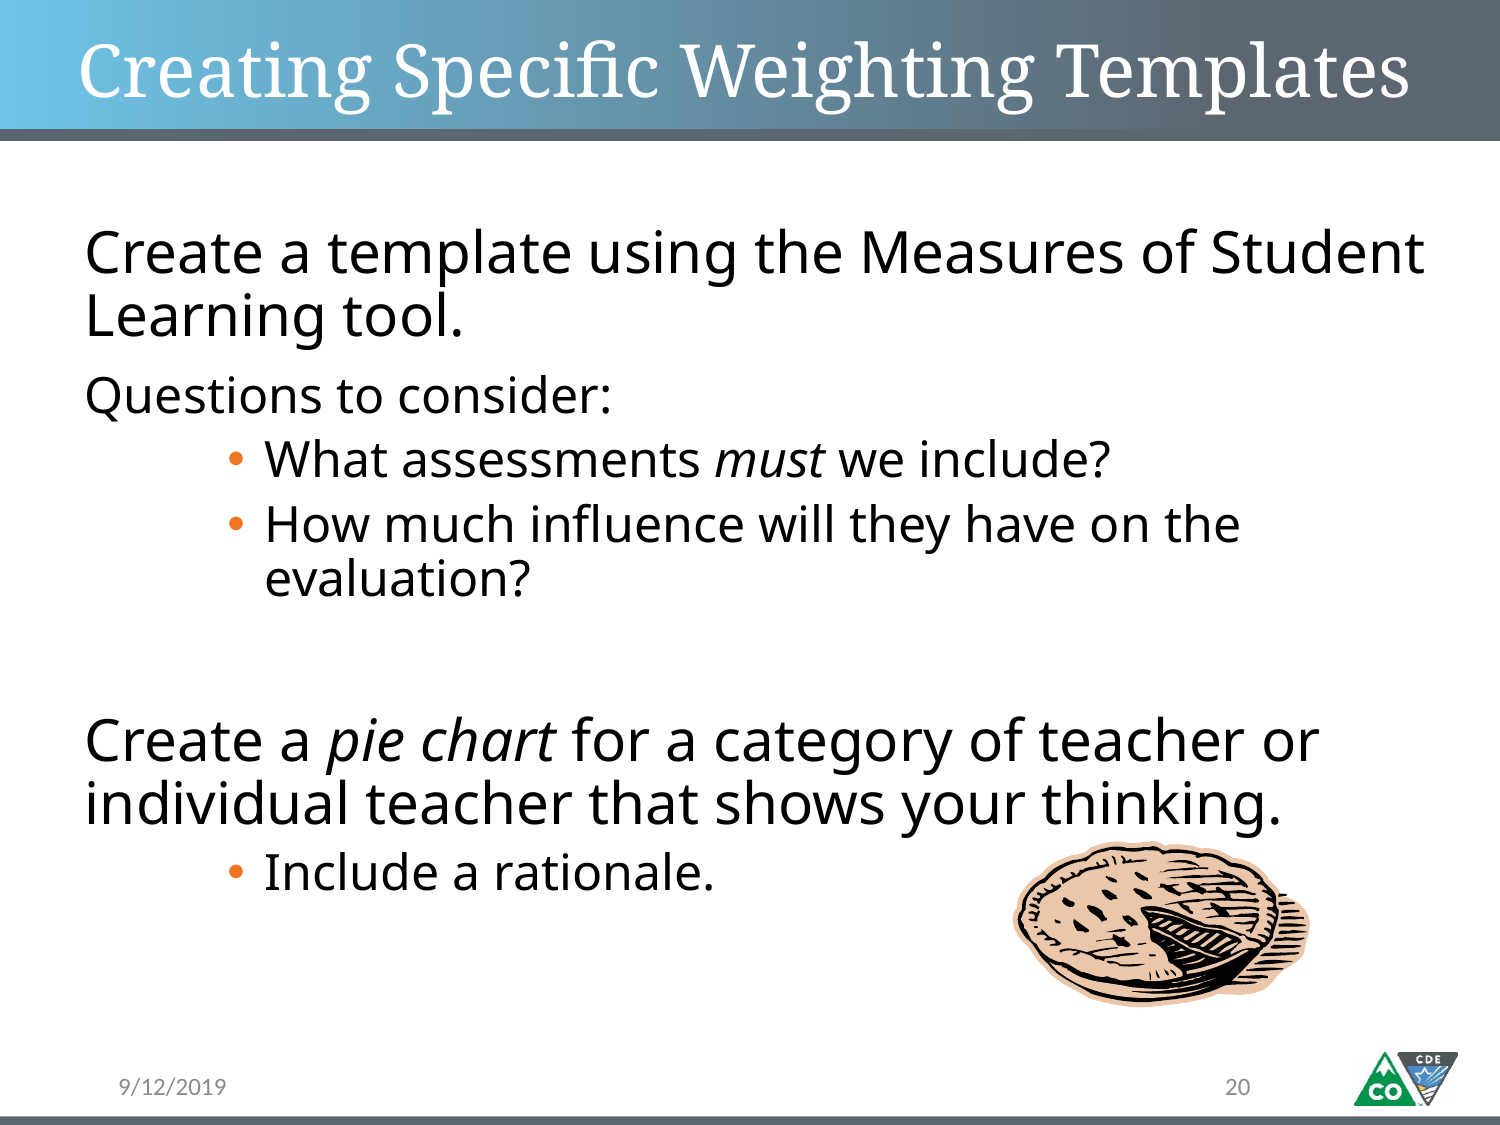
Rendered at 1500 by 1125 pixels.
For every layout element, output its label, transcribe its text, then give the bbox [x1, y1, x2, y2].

picture [1010, 839, 1312, 1008]
picture [1354, 1052, 1458, 1106]
list Create a template using the Measures of Student Learning tool. Questions to consider: What assessments must we include? How much influence will they have on the evaluation? Create a pie chart for a category of teacher or individual teacher that shows your thinking. Include a rationale. [62, 216, 1442, 971]
title Creating Specific Weighting Templates [62, 0, 1438, 160]
